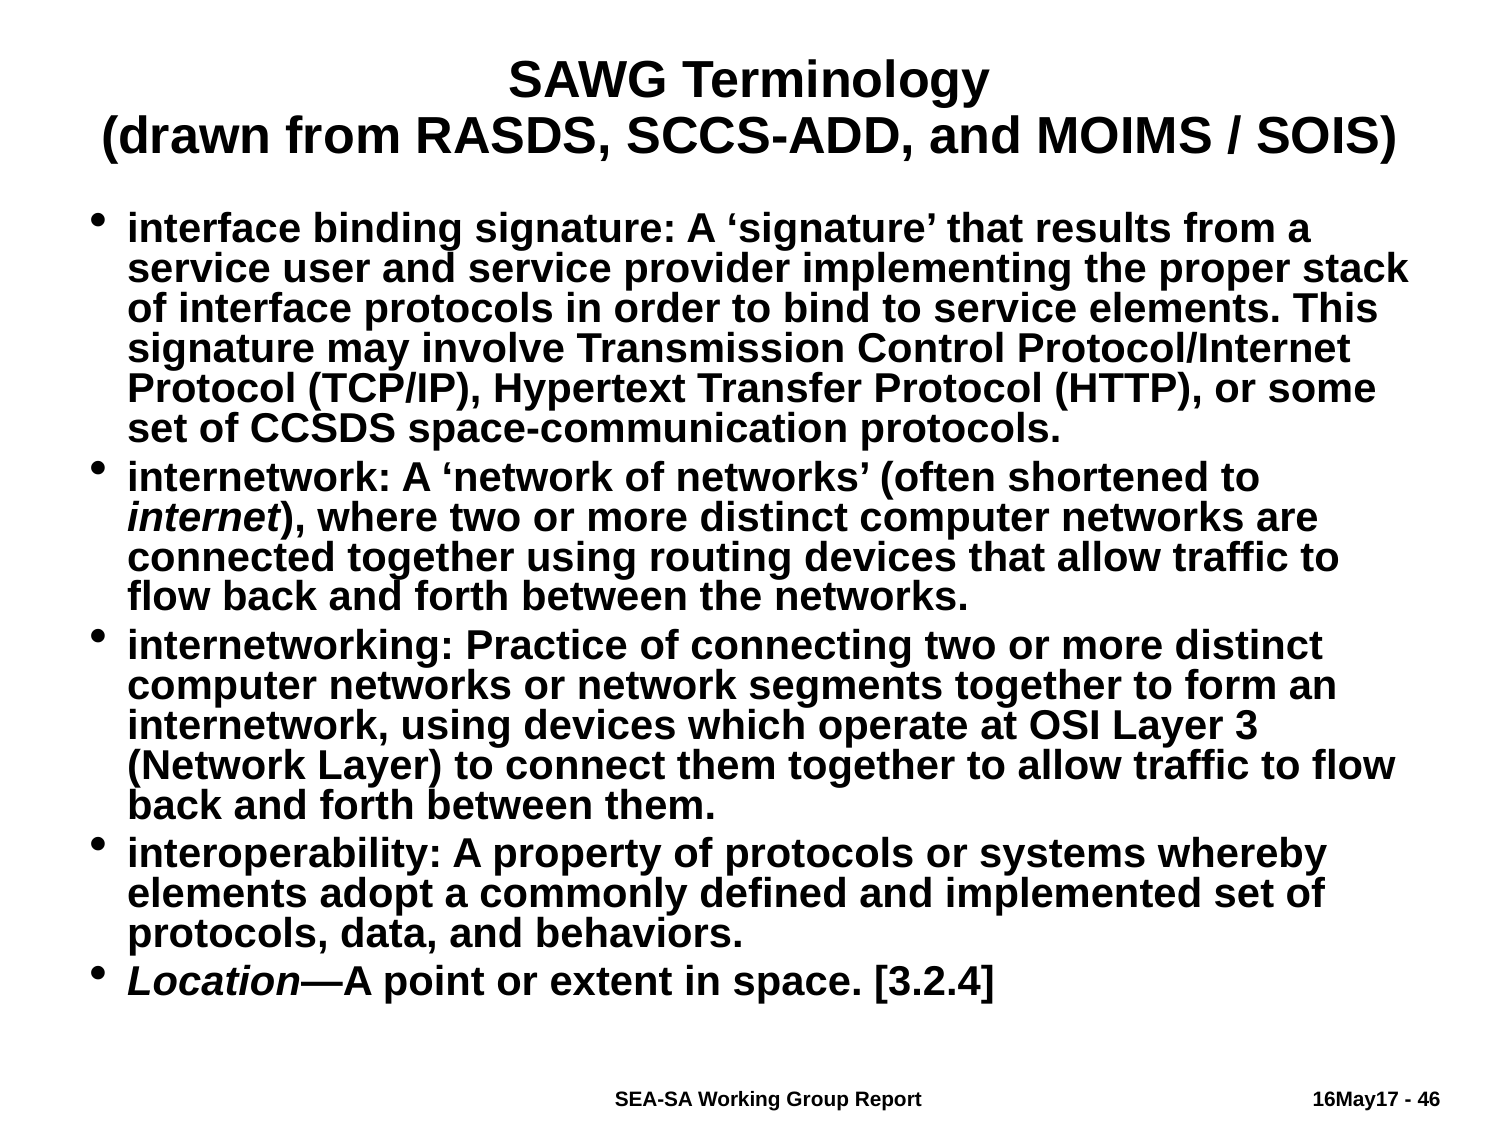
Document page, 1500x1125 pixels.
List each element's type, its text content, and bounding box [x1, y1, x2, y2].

list interface binding signature: A ‘signature’ that results from a service user and service provider implementing the proper stack of interface protocols in order to bind to service elements. This signature may involve Transmission Control Protocol/Internet Protocol (TCP/IP), Hypertext Transfer Protocol (HTTP), or some set of CCSDS space-communication protocols. internetwork: A ‘network of networks’ (often shortened to internet), where two or more distinct computer networks are connected together using routing devices that allow traffic to flow back and forth between the networks. internetworking: Practice of connecting two or more distinct computer networks or network segments together to form an internetwork, using devices which operate at OSI Layer 3 (Network Layer) to connect them together to allow traffic to flow back and forth between them. interoperability: A property of protocols or systems whereby elements adopt a commonly defined and implemented set of protocols, data, and behaviors. Location—A point or extent in space. [3.2.4] [74, 203, 1425, 946]
title SAWG Terminology (drawn from RASDS, SCCS-ADD, and MOIMS / SOIS) [75, 45, 1425, 203]
